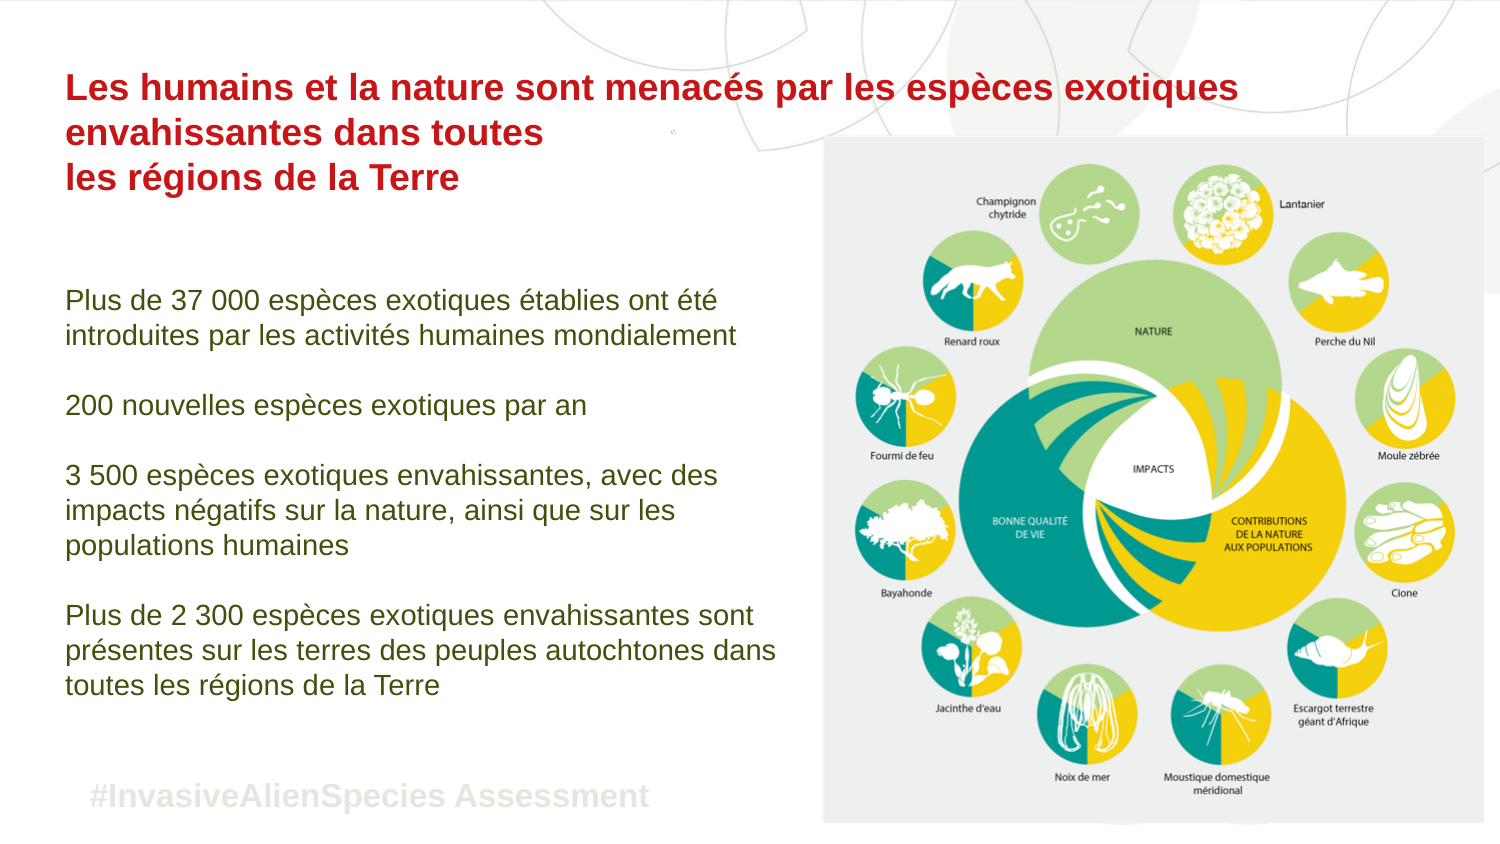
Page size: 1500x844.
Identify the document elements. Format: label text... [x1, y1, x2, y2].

picture [0, 0, 1500, 844]
text_box #InvasiveAlienSpecies Assessment [75, 766, 671, 822]
text_box Les humains et la nature sont menacés par les espèces exotiques envahissantes dans toutes les régions de la Terre [50, 90, 1500, 172]
text_box Plus de 37 000 espèces exotiques établies ont été introduites par les activités humaines mondialement 200 nouvelles espèces exotiques par an 3 500 espèces exotiques envahissantes, avec des impacts négatifs sur la nature, ainsi que sur les populations humaines Plus de 2 300 espèces exotiques envahissantes sont présentes sur les terres des peuples autochtones dans toutes les régions de la Terre [50, 274, 671, 597]
